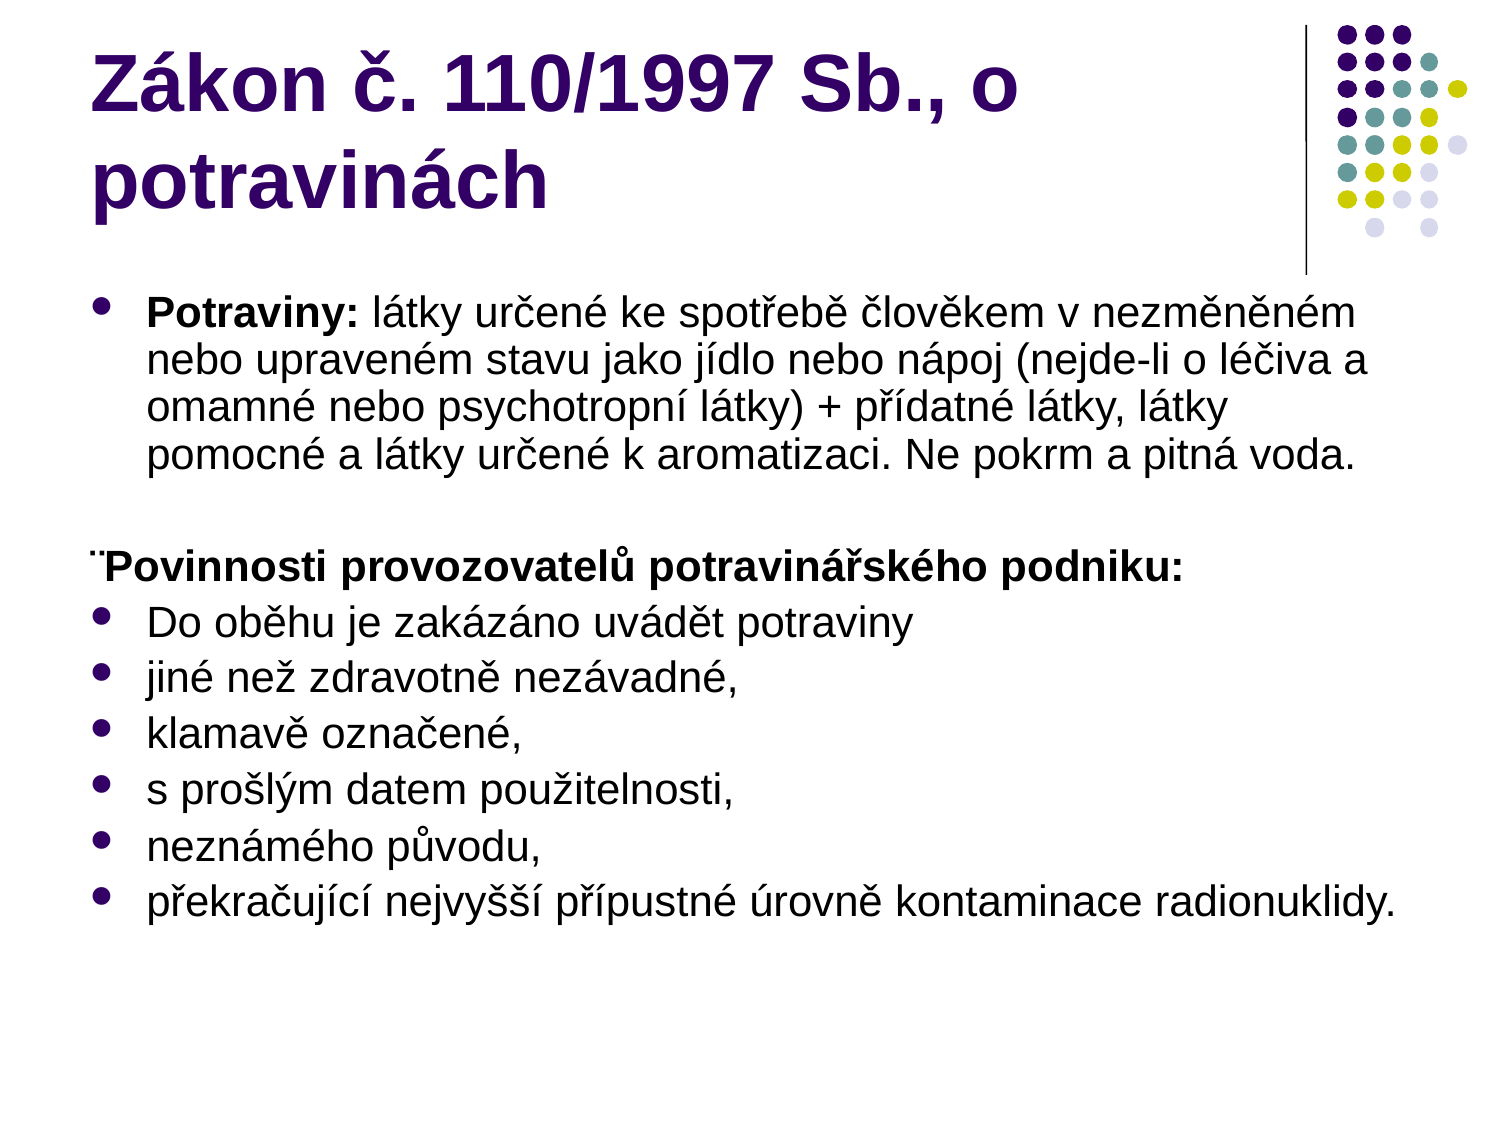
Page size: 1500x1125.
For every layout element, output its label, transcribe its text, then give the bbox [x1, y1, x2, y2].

title Zákon č. 110/1997 Sb., o potravinách [75, 20, 1313, 233]
list Potraviny: látky určené ke spotřebě člověkem v nezměněném nebo upraveném stavu jako jídlo nebo nápoj (nejde-li o léčiva a omamné nebo psychotropní látky) + přídatné látky, látky pomocné a látky určené k aromatizaci. Ne pokrm a pitná voda. ¨Povinnosti provozovatelů potravinářského podniku: Do oběhu je zakázáno uvádět potraviny jiné než zdravotně nezávadné, klamavě označené, s prošlým datem použitelnosti, neznámého původu, překračující nejvyšší přípustné úrovně kontaminace radionuklidy. [75, 282, 1425, 1006]
